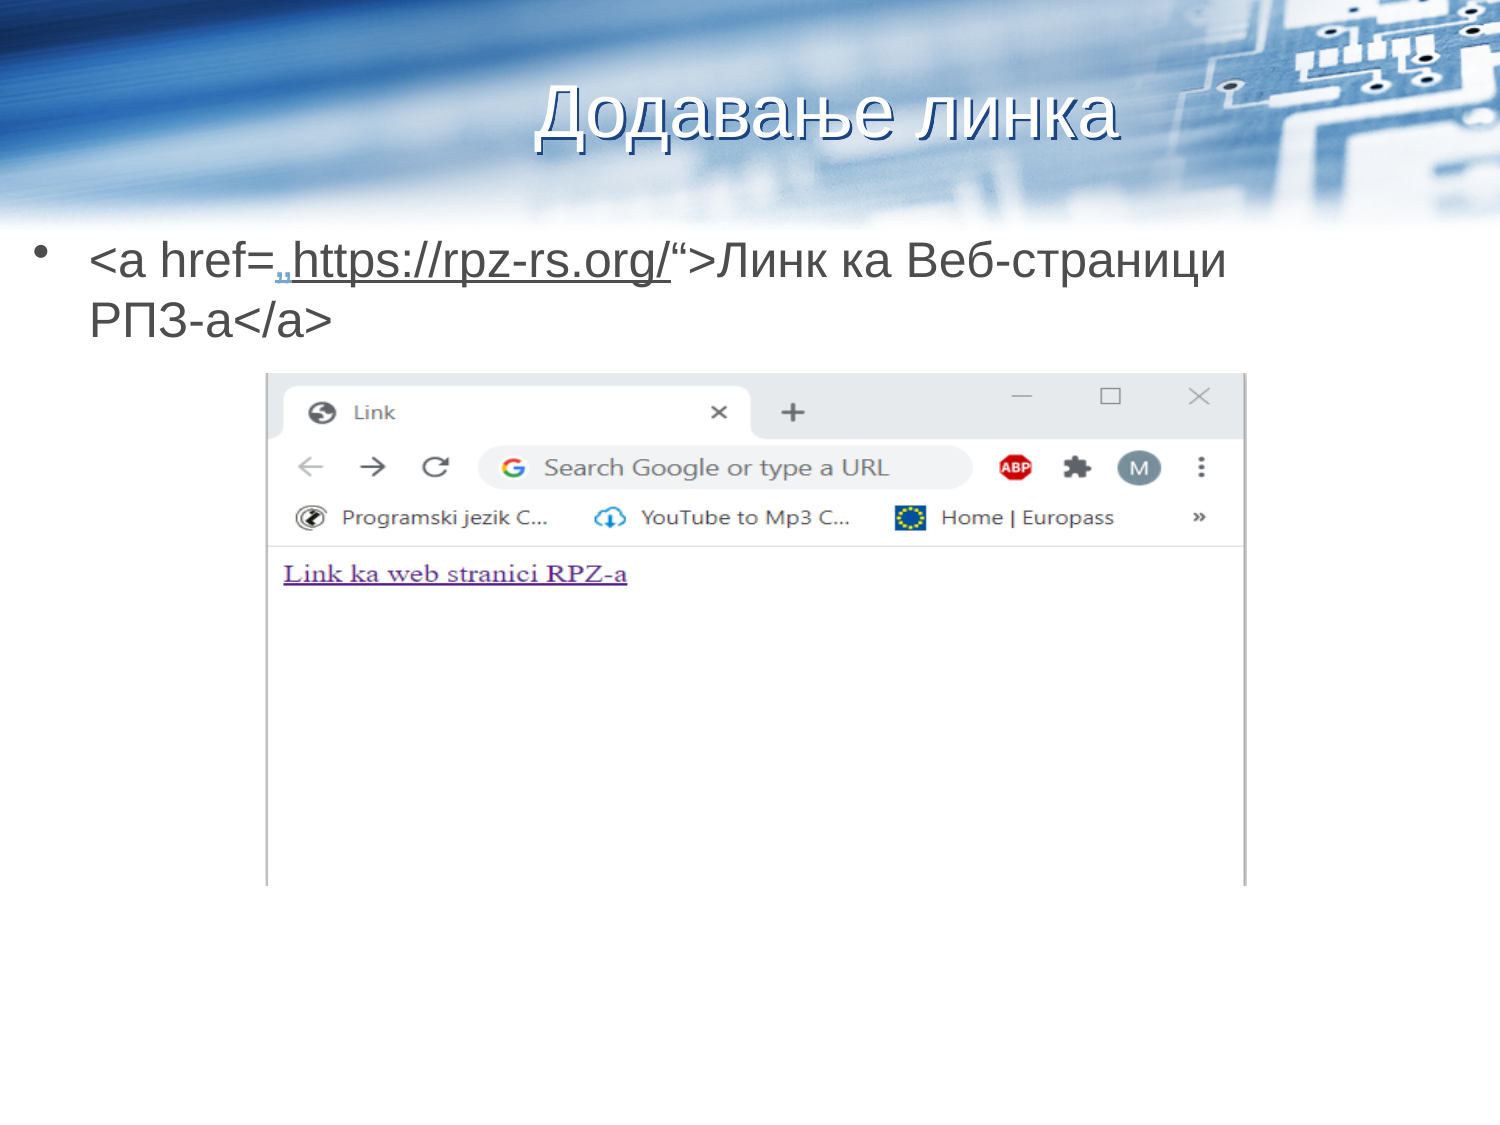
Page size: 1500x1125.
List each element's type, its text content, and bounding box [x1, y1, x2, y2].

title Додавање линка [289, 65, 1365, 150]
picture [265, 373, 1247, 887]
list <a href=„https://rpz-rs.org/“>Линк ка Веб-страници РПЗ-а</а> [17, 219, 1500, 1071]
picture [0, 0, 1500, 1125]
